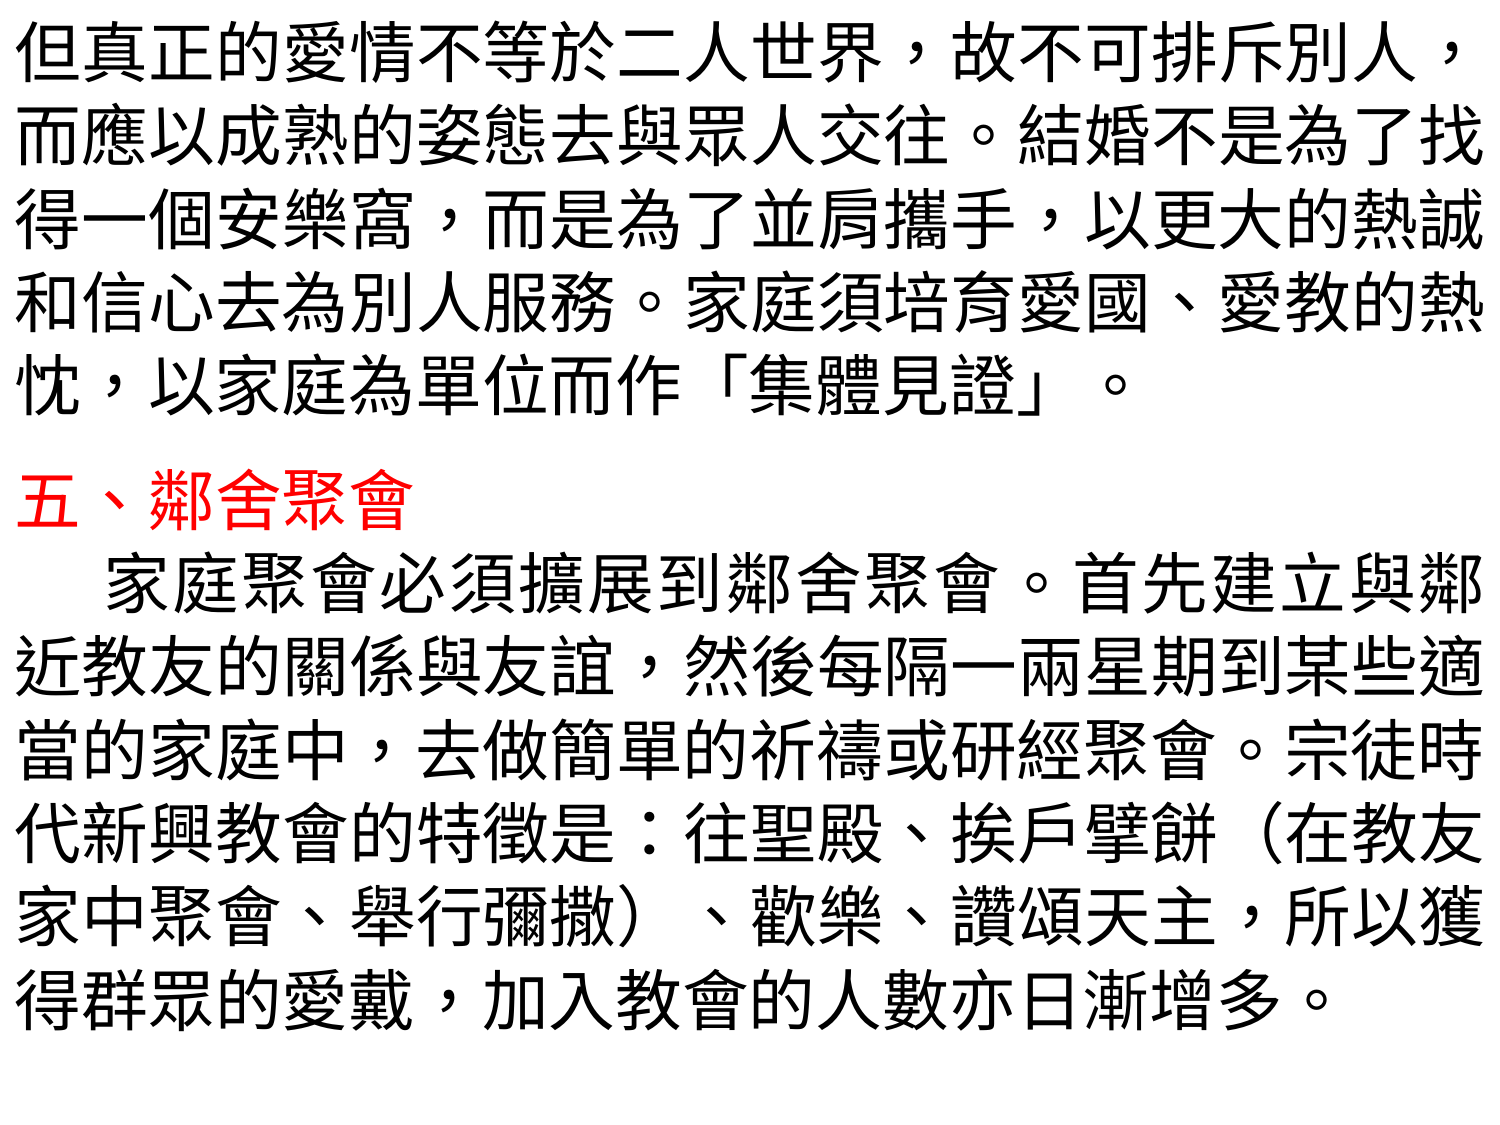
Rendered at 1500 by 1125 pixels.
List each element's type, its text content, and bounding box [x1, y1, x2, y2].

text_box 但真正的愛情不等於二人世界，故不可排斥別人，而應以成熟的姿態去與眾人交往。結婚不是為了找得一個安樂窩，而是為了並肩攜手，以更大的熱誠和信心去為別人服務。家庭須培育愛國、愛教的熱忱，以家庭為單位而作「集體見證」。 五、鄰舍聚會 家庭聚會必須擴展到鄰舍聚會。首先建立與鄰近教友的關係與友誼，然後每隔一兩星期到某些適當的家庭中，去做簡單的祈禱或研經聚會。宗徒時代新興教會的特徵是：往聖殿、挨戶擘餅（在教友家中聚會、舉行彌撒）、歡樂、讚頌天主，所以獲得群眾的愛戴，加入教會的人數亦日漸增多。 [0, 0, 1500, 1046]
